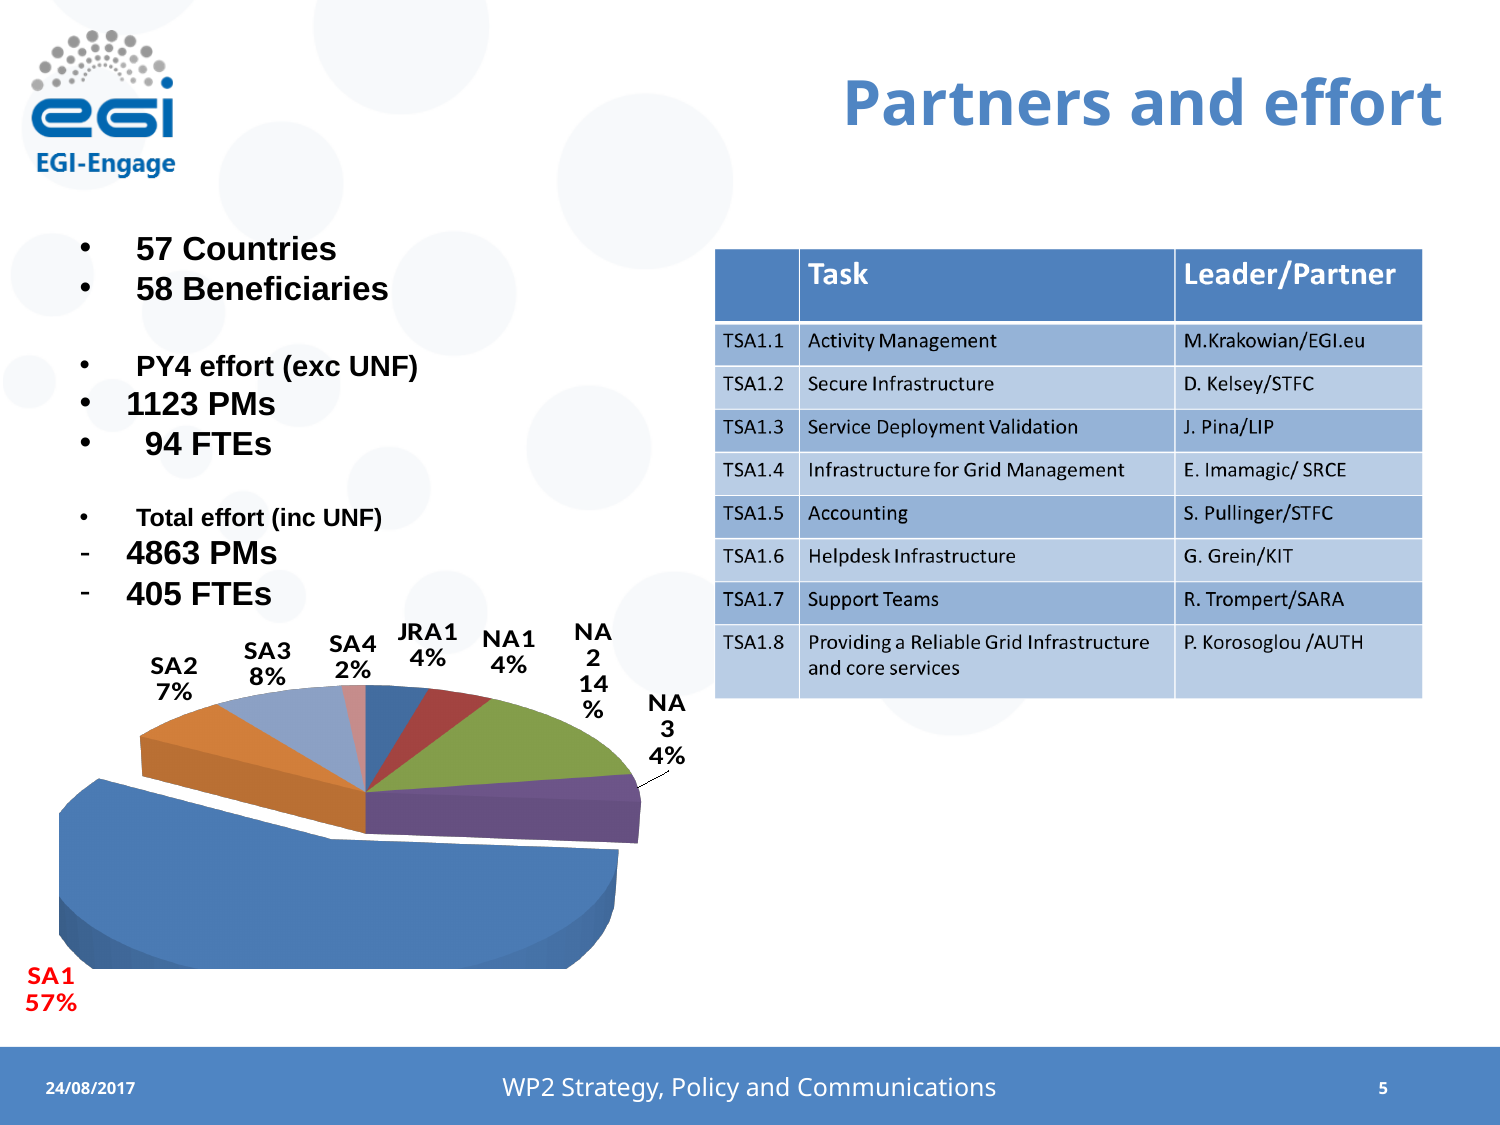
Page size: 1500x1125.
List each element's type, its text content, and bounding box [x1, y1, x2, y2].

footer WP2 Strategy, Policy and Communications [194, 1058, 1306, 1119]
picture [3, 0, 1076, 772]
picture [714, 243, 1423, 699]
title Partners and effort [253, 30, 1459, 171]
list 57 Countries 58 Beneficiaries PY4 effort (exc UNF) 1123 PMs 94 FTEs Total effort (inc UNF) 4863 PMs 405 FTEs [64, 219, 1447, 873]
chart [17, 621, 688, 1074]
